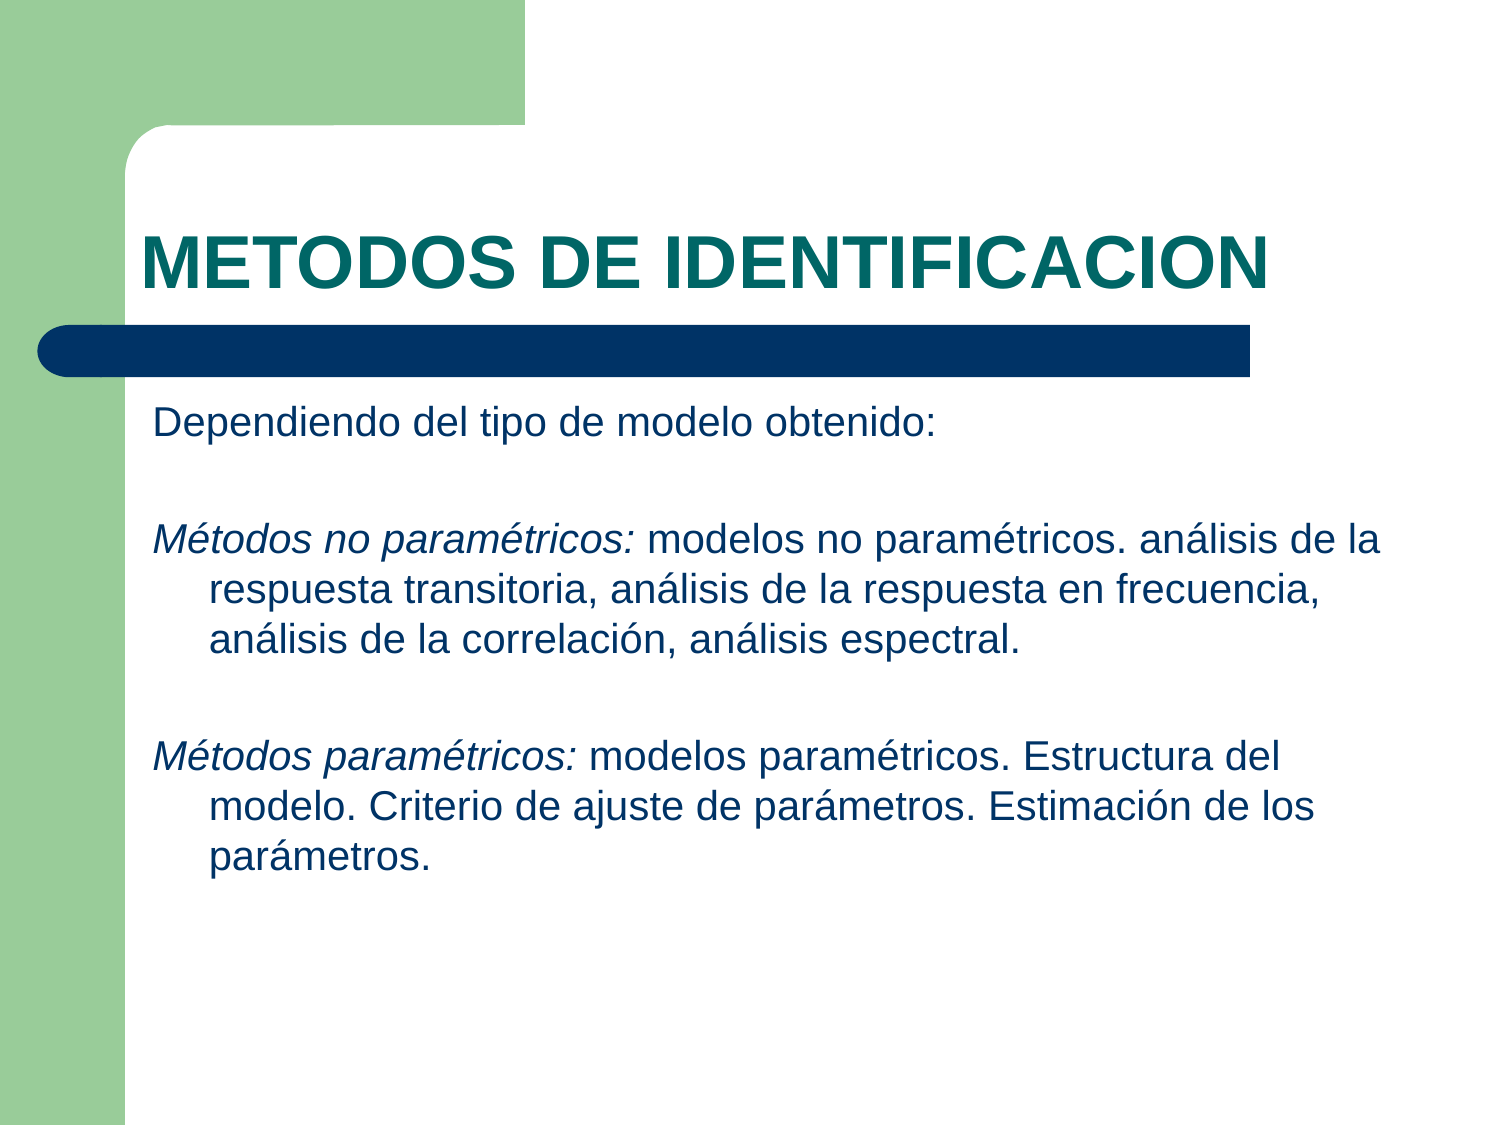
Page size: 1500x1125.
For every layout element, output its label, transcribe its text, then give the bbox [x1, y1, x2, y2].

title METODOS DE IDENTIFICACION [124, 124, 1426, 313]
list Dependiendo del tipo de modelo obtenido: Métodos no paramétricos: modelos no paramétricos. análisis de la respuesta transitoria, análisis de la respuesta en frecuencia, análisis de la correlación, análisis espectral. Métodos paramétricos: modelos paramétricos. Estructura del modelo. Criterio de ajuste de parámetros. Estimación de los parámetros. [137, 387, 1400, 999]
